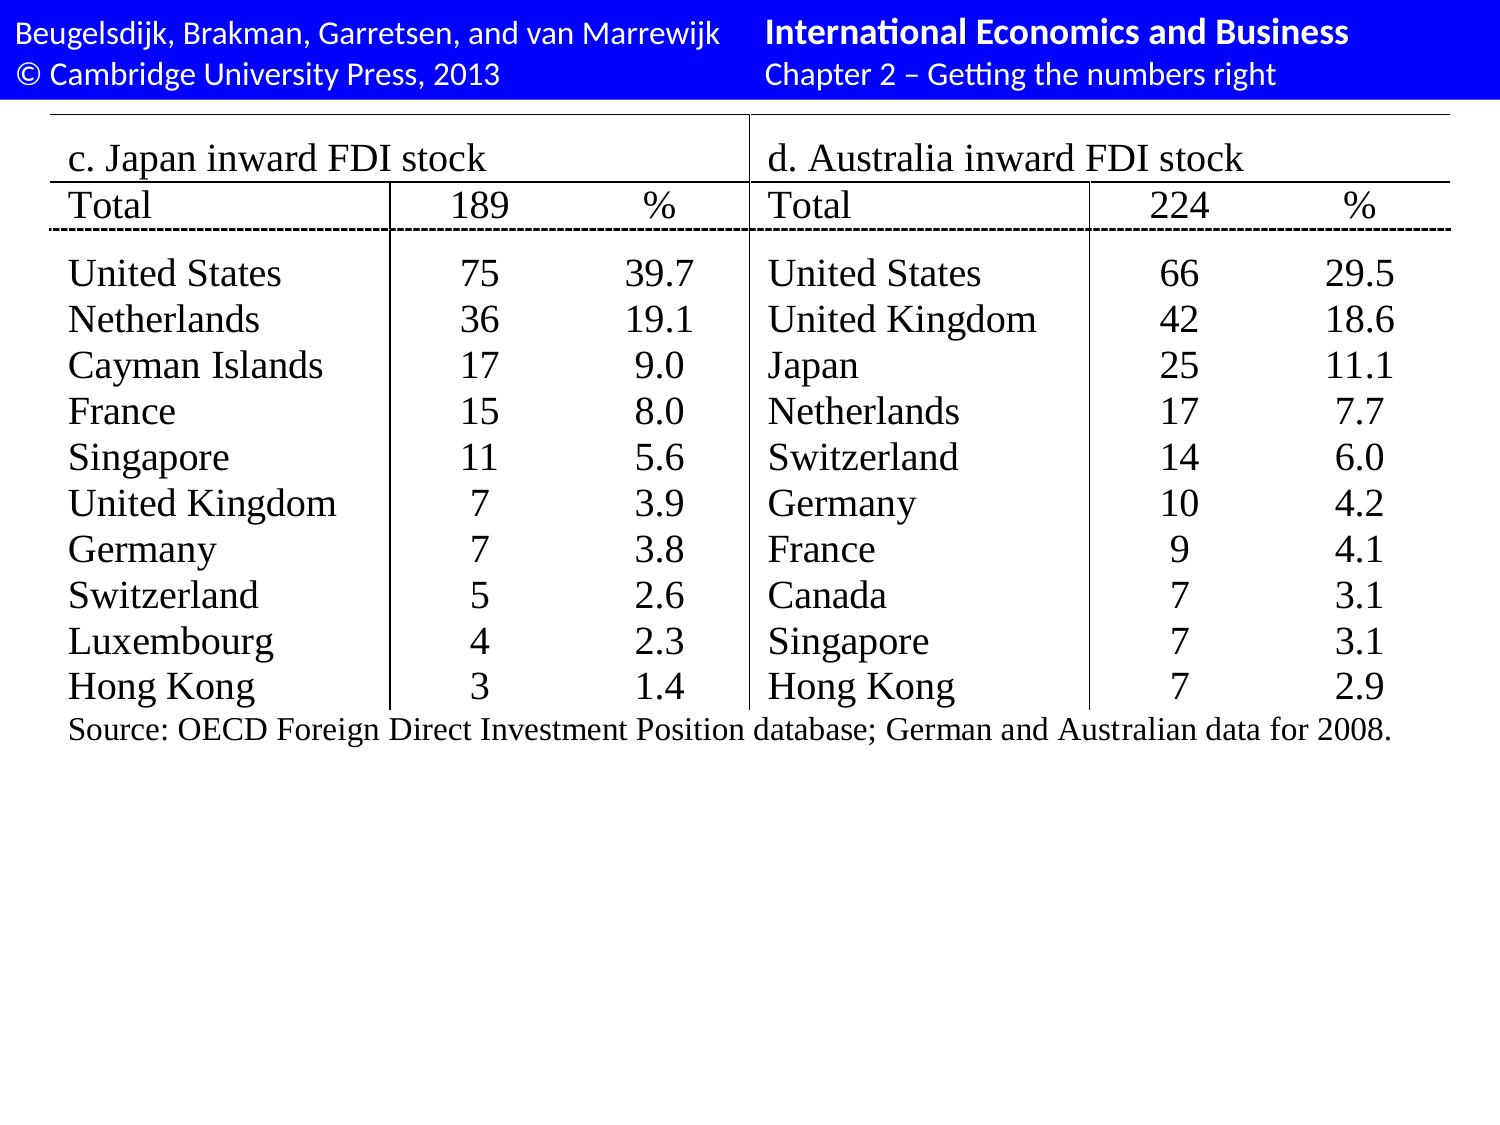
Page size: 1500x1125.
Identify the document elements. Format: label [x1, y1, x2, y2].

picture [29, 113, 1459, 825]
